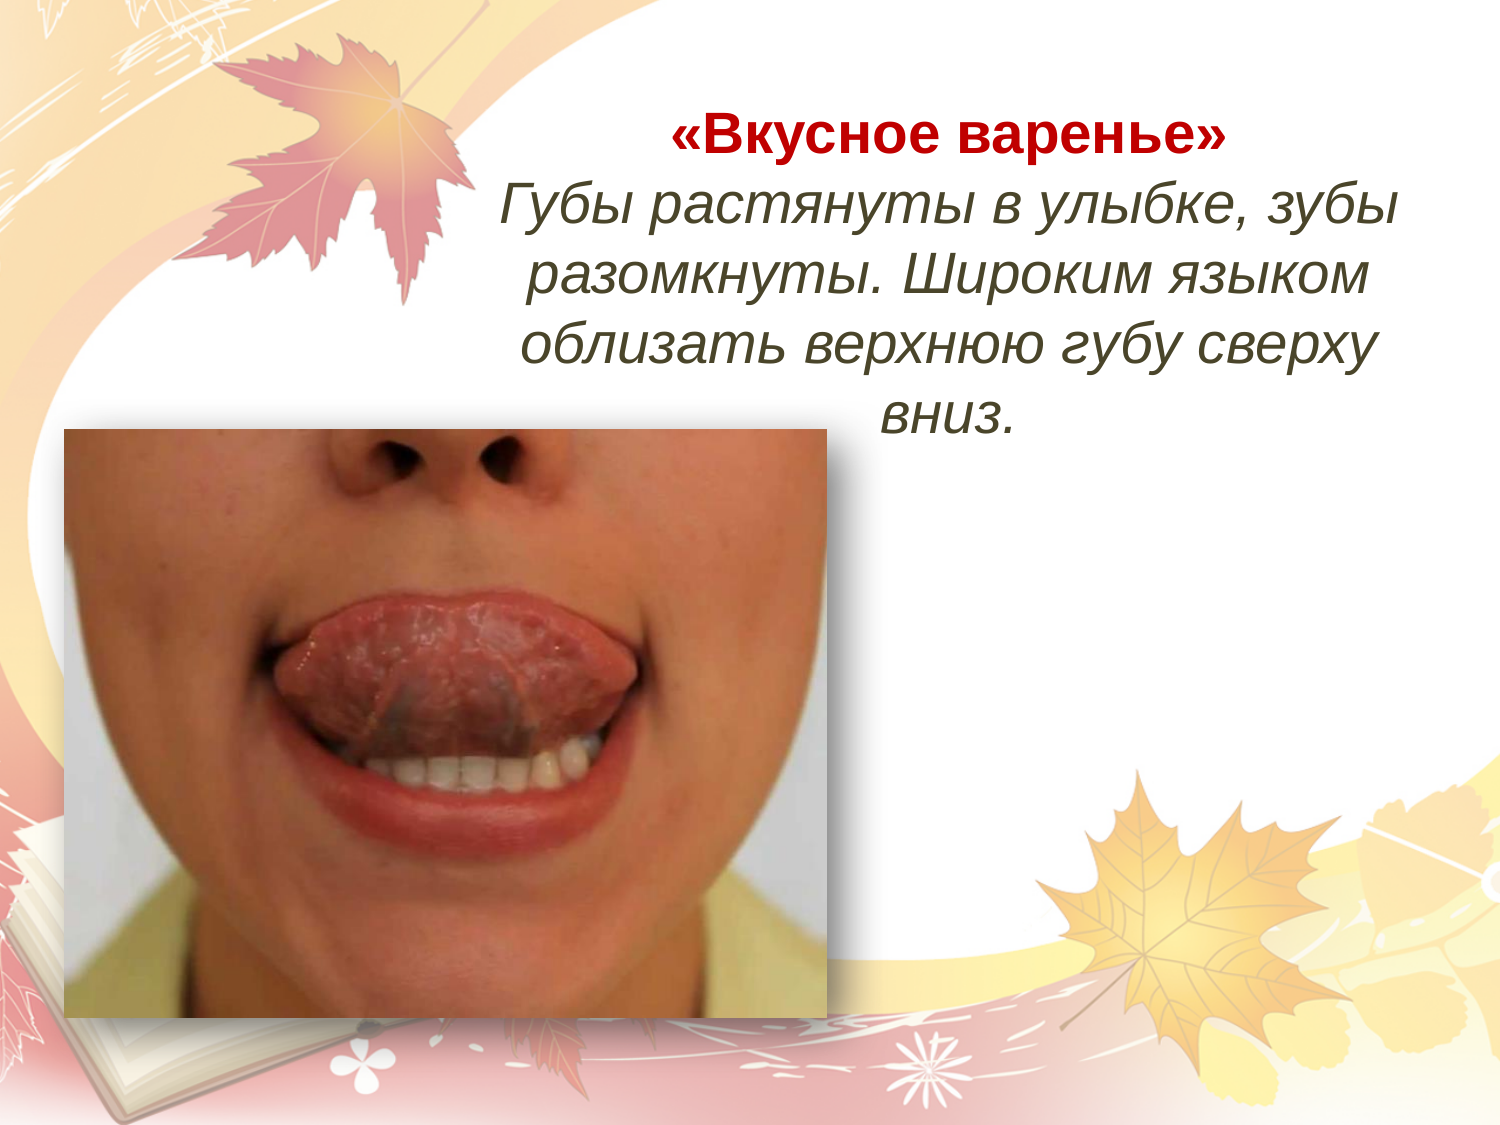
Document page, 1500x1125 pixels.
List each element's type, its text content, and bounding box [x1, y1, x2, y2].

picture [64, 429, 828, 1018]
text_box «Вкусное варенье» Губы растянуты в улыбке, зубы разомкнуты. Широким языком облизать верхнюю губу сверху вниз. [431, 87, 1468, 453]
